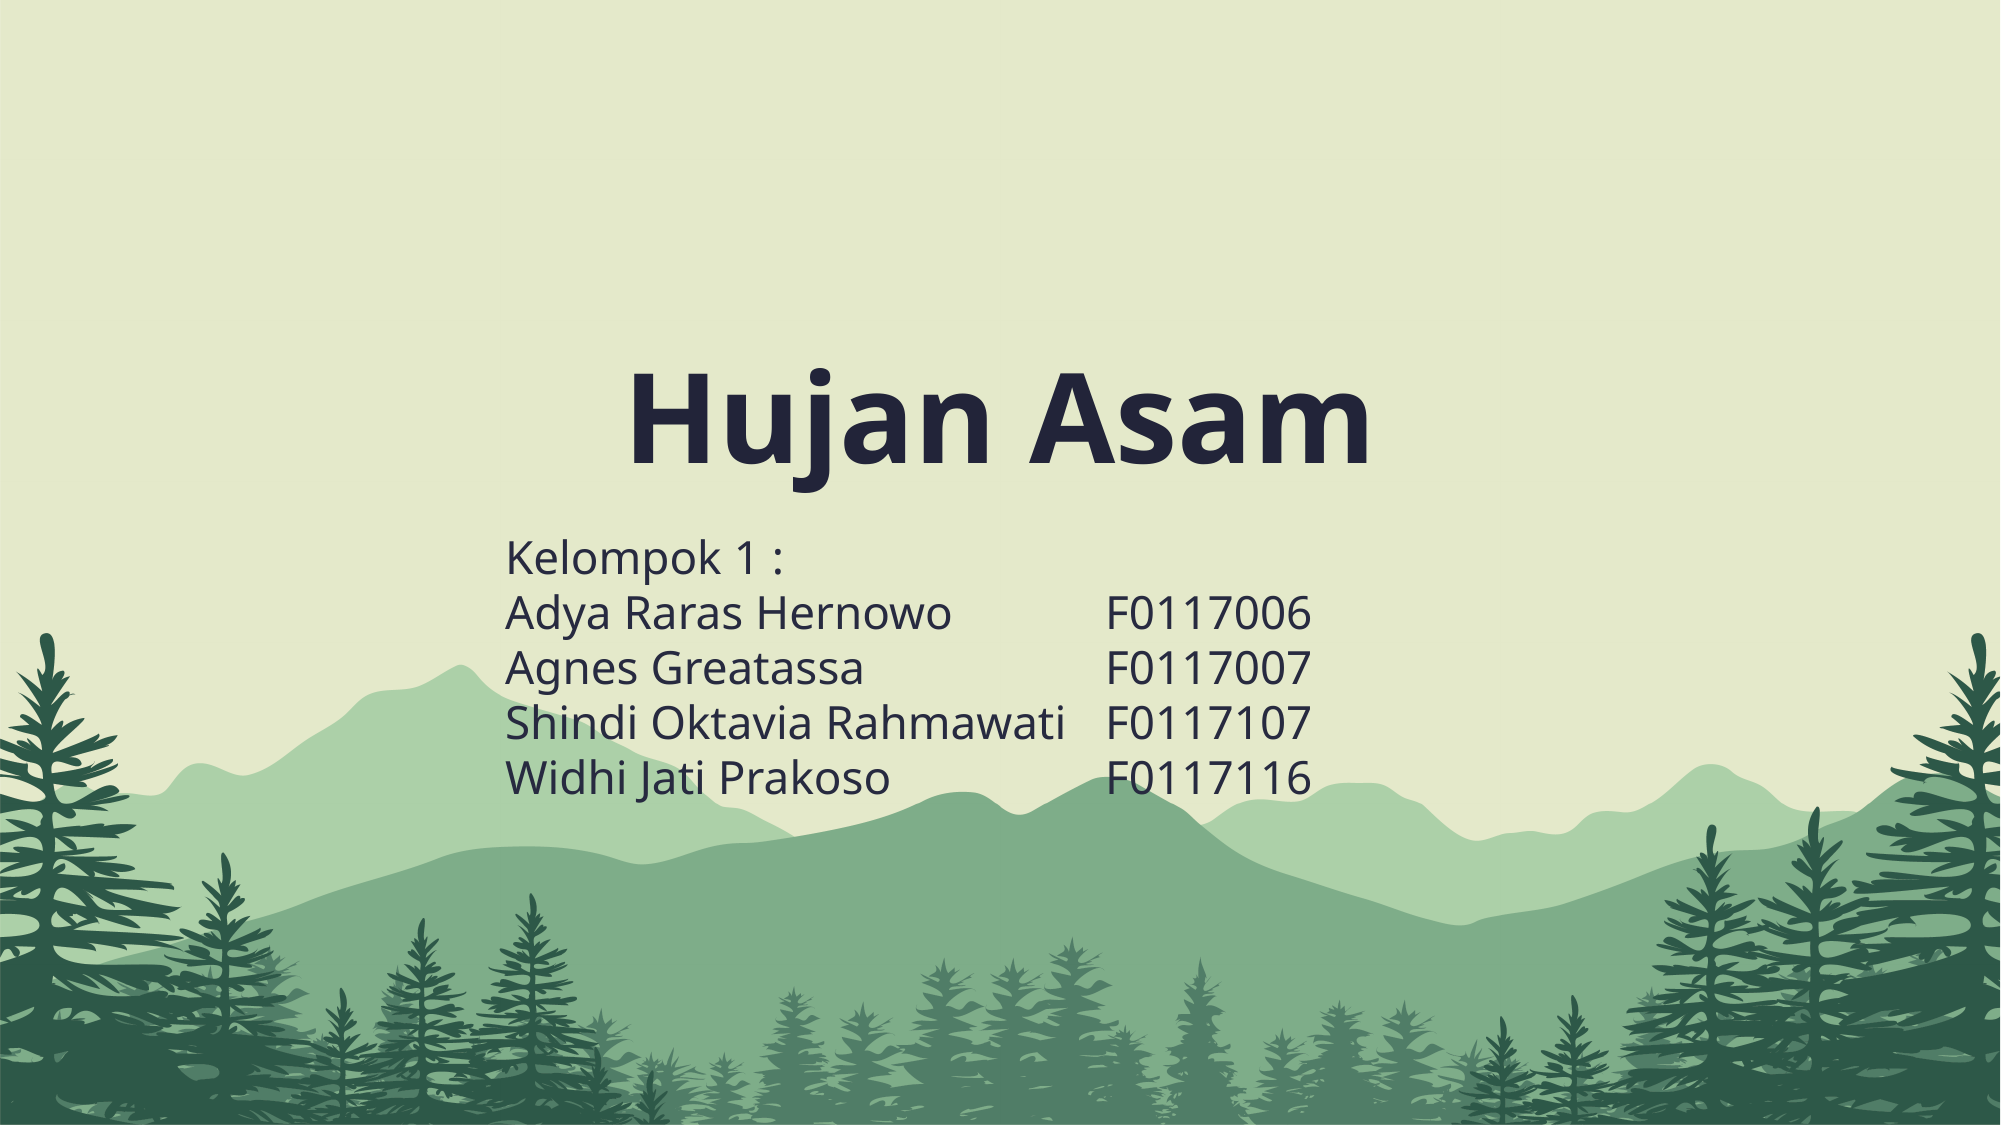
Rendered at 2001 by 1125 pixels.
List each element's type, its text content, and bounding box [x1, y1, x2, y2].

text_box Kelompok 1 : Adya Raras Hernowo F0117006 Agnes Greatassa F0117007 Shindi Oktavia Rahmawati F0117107 Widhi Jati Prakoso F0117116 [490, 521, 1510, 811]
text_box Hujan Asam [285, 313, 1715, 496]
picture [0, 0, 2001, 1125]
